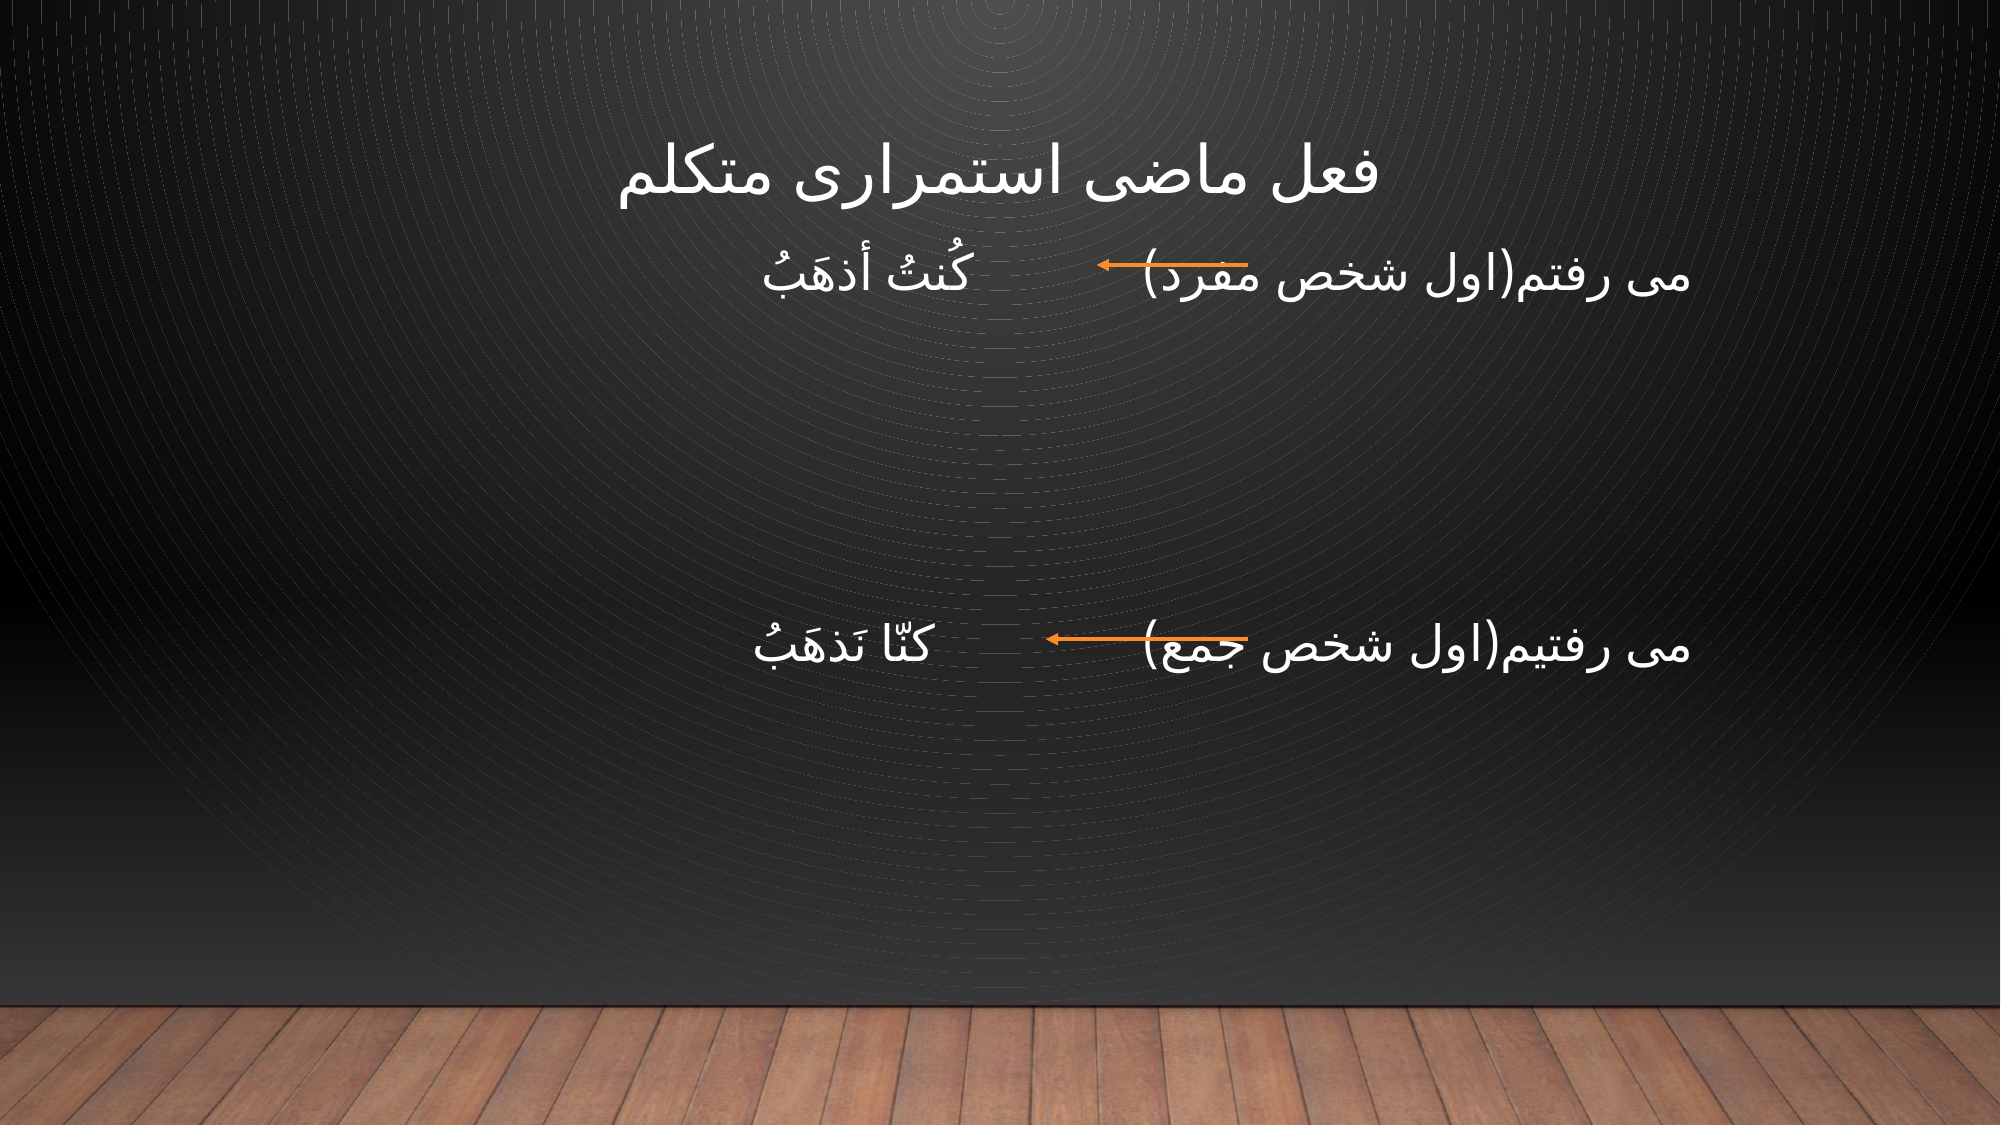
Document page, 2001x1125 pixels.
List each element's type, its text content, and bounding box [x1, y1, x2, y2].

picture [0, 1005, 2000, 1125]
list فعل ماضی استمراری متکلم می رفتم(اول شخص مفرد) کُنتُ أذهَبُ می رفتیم(اول شخص جمع) کنّا نَذهَبُ [291, 96, 1709, 903]
